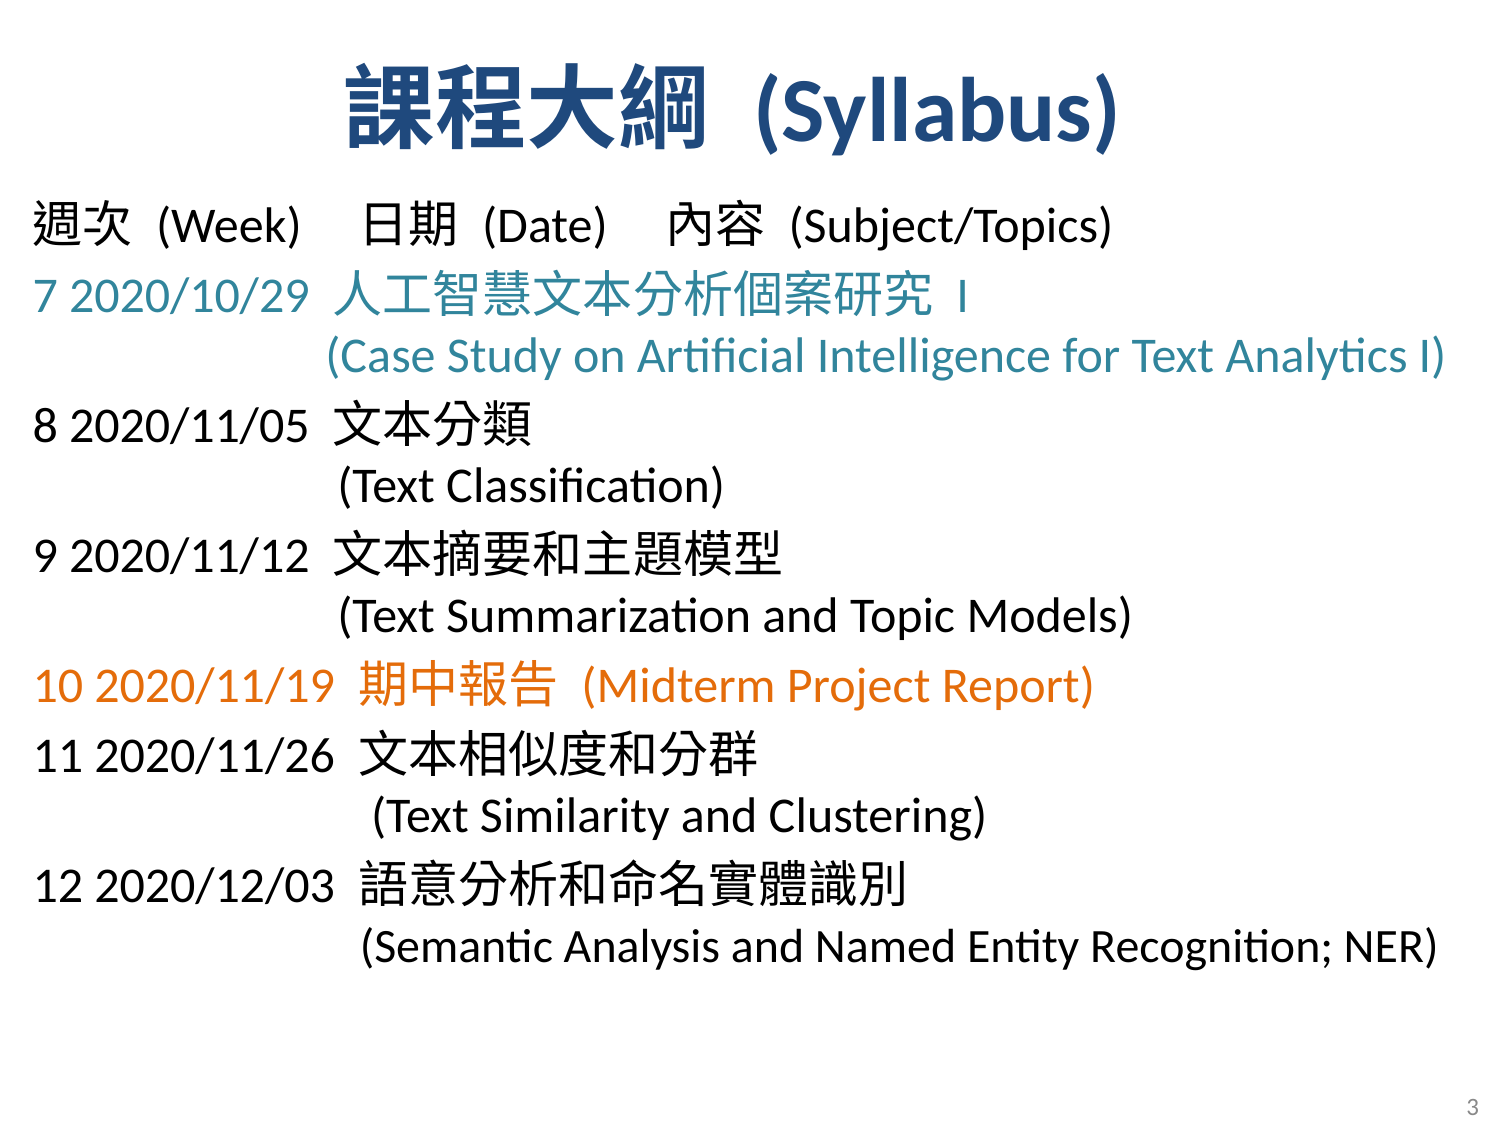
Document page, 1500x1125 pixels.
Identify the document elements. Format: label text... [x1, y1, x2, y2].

text_box 課程大綱 (Syllabus) [64, 42, 1400, 168]
list 週次 (Week) 日期 (Date) 內容 (Subject/Topics) 7 2020/10/29 人工智慧文本分析個案研究 I (Case Study on Artificial Intelligence for Text Analytics I) 8 2020/11/05 文本分類 (Text Classification) 9 2020/11/12 文本摘要和主題模型 (Text Summarization and Topic Models) 10 2020/11/19 期中報告 (Midterm Project Report) 11 2020/11/26 文本相似度和分群 (Text Similarity and Clustering) 12 2020/12/03 語意分析和命名實體識別 (Semantic Analysis and Named Entity Recognition; NER) [17, 184, 1471, 1071]
slide_number 3 [1387, 1082, 1495, 1125]
